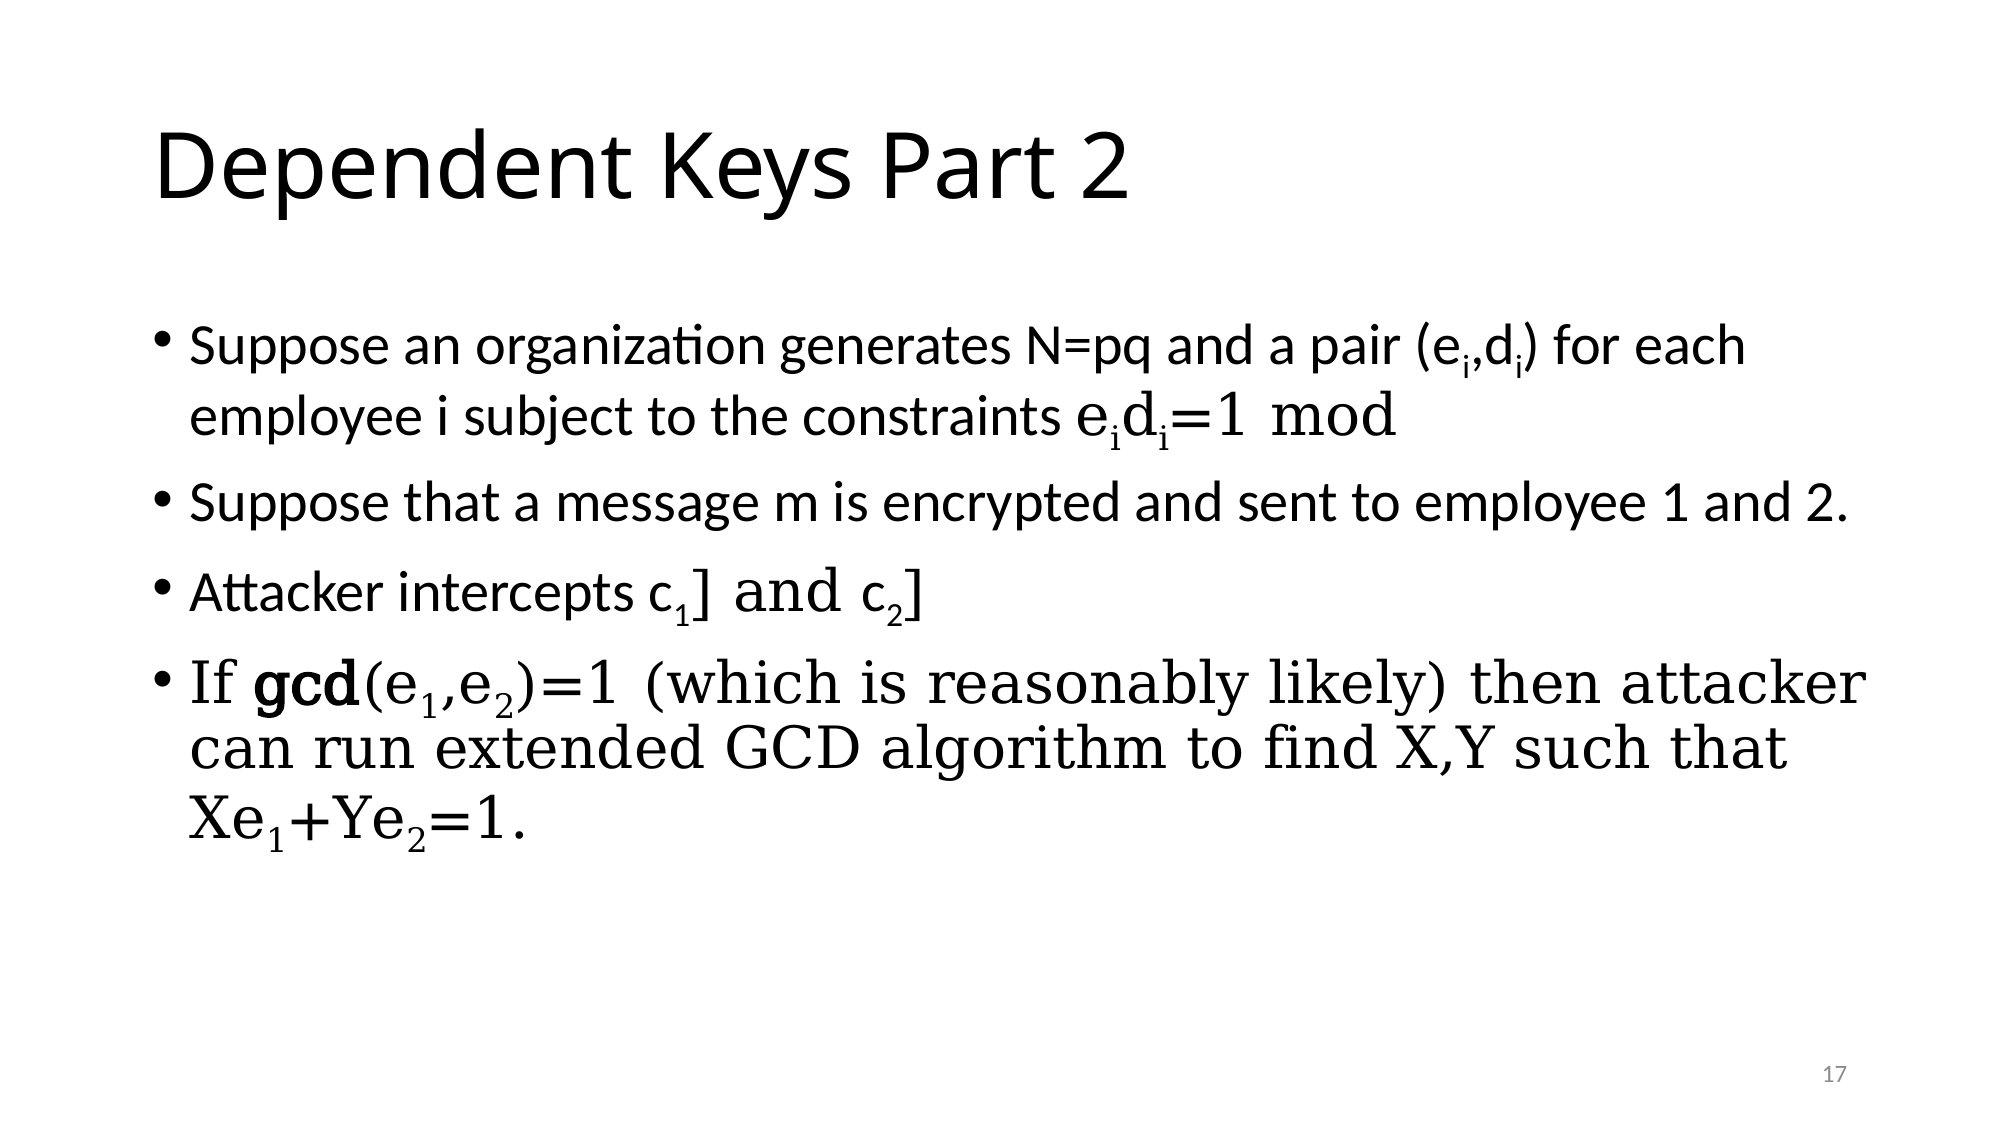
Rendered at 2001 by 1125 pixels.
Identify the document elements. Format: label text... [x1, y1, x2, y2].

slide_number 17 [1412, 1042, 1863, 1103]
title Dependent Keys Part 2 [137, 59, 1863, 278]
